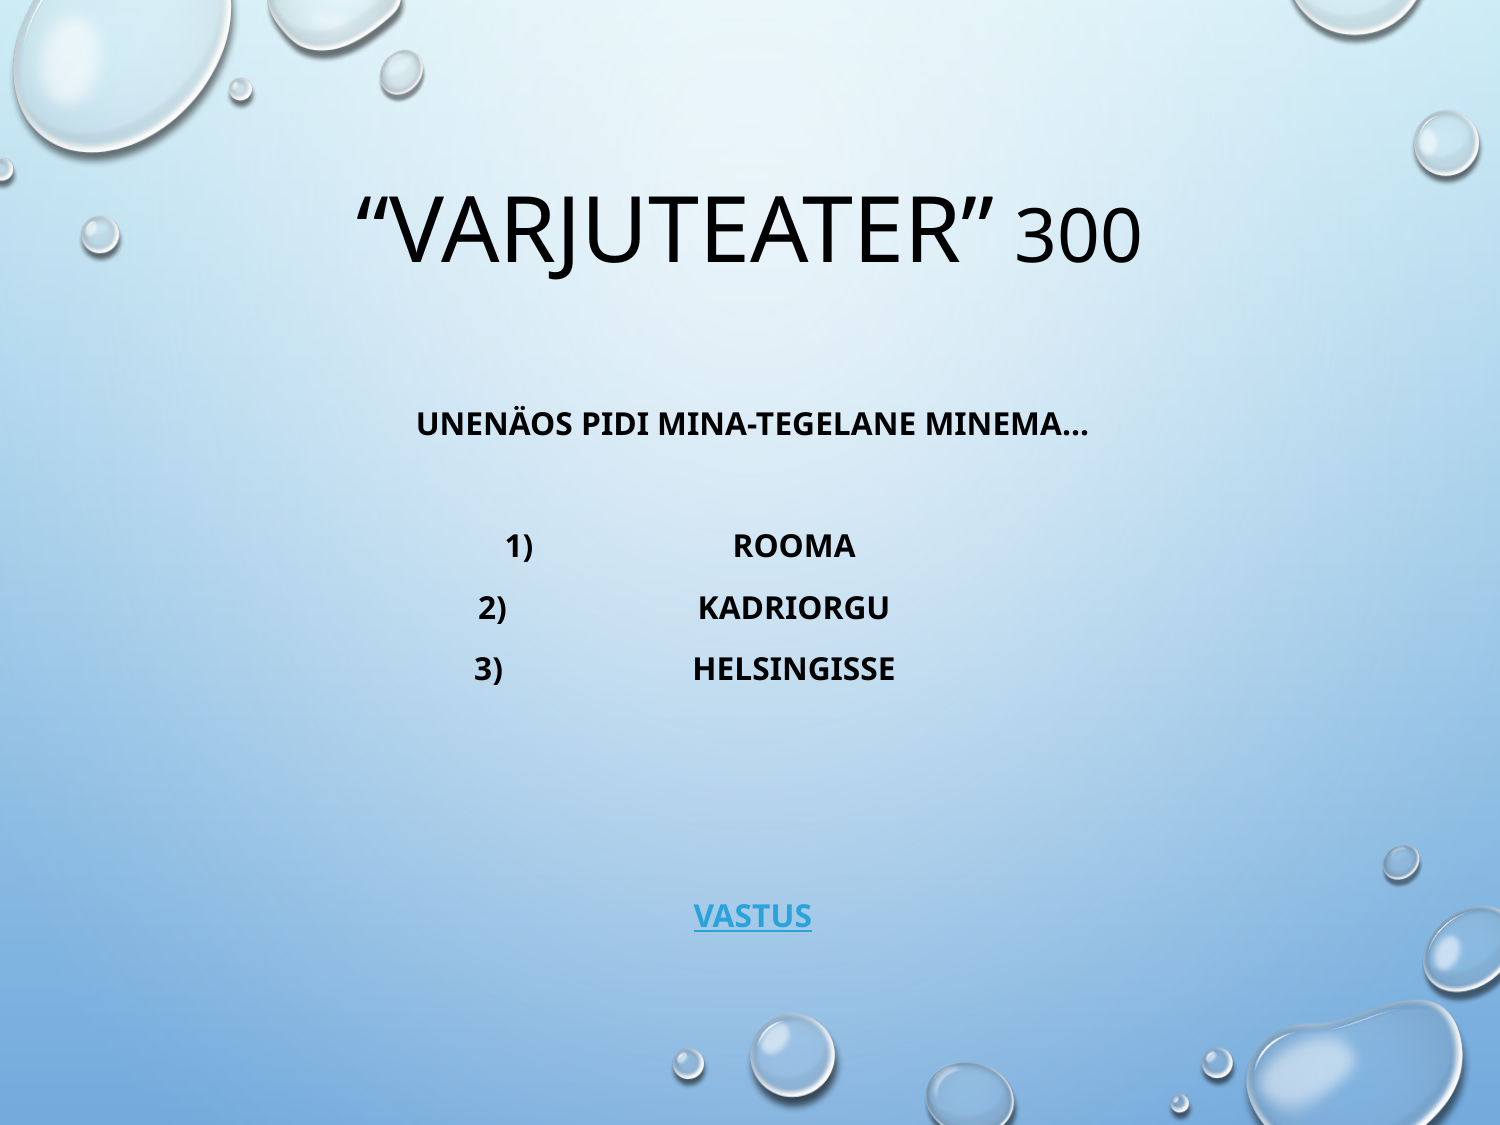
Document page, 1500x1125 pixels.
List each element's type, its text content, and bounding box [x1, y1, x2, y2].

picture [0, 0, 1500, 1125]
list Unenäos pidi mina-tegelane minema... Rooma Kadriorgu Helsingisse VASTUS [112, 388, 1388, 950]
title “Varjuteater” 300 [112, 101, 1388, 364]
